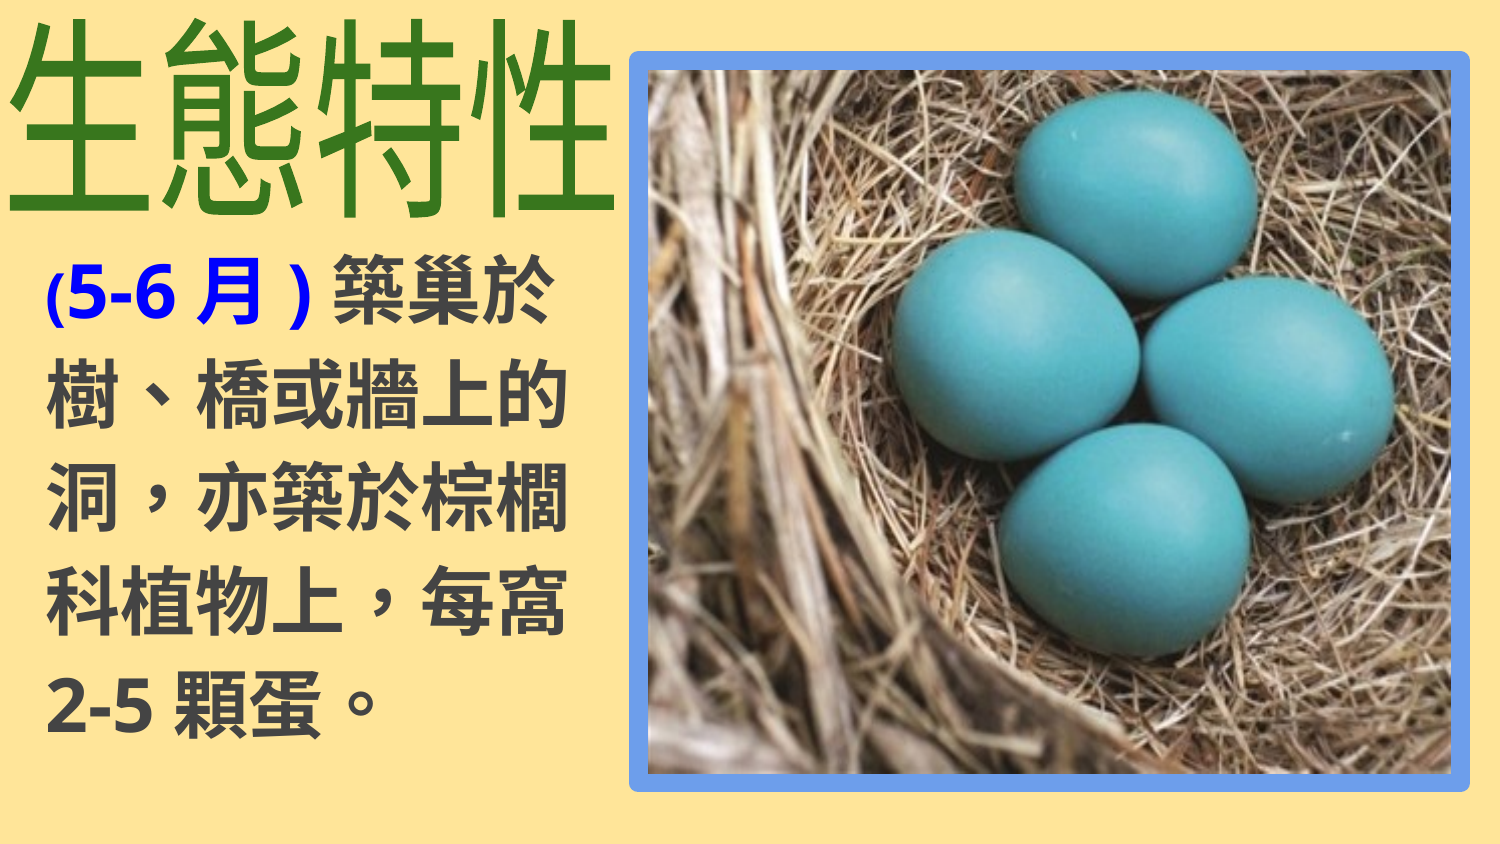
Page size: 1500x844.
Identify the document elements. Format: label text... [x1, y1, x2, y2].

picture [647, 69, 1452, 774]
text_box (5-6月)築巢於 樹、橋或牆上的洞，亦築於棕櫚科植物上，每窩2-5顆蛋。 [30, 175, 624, 728]
